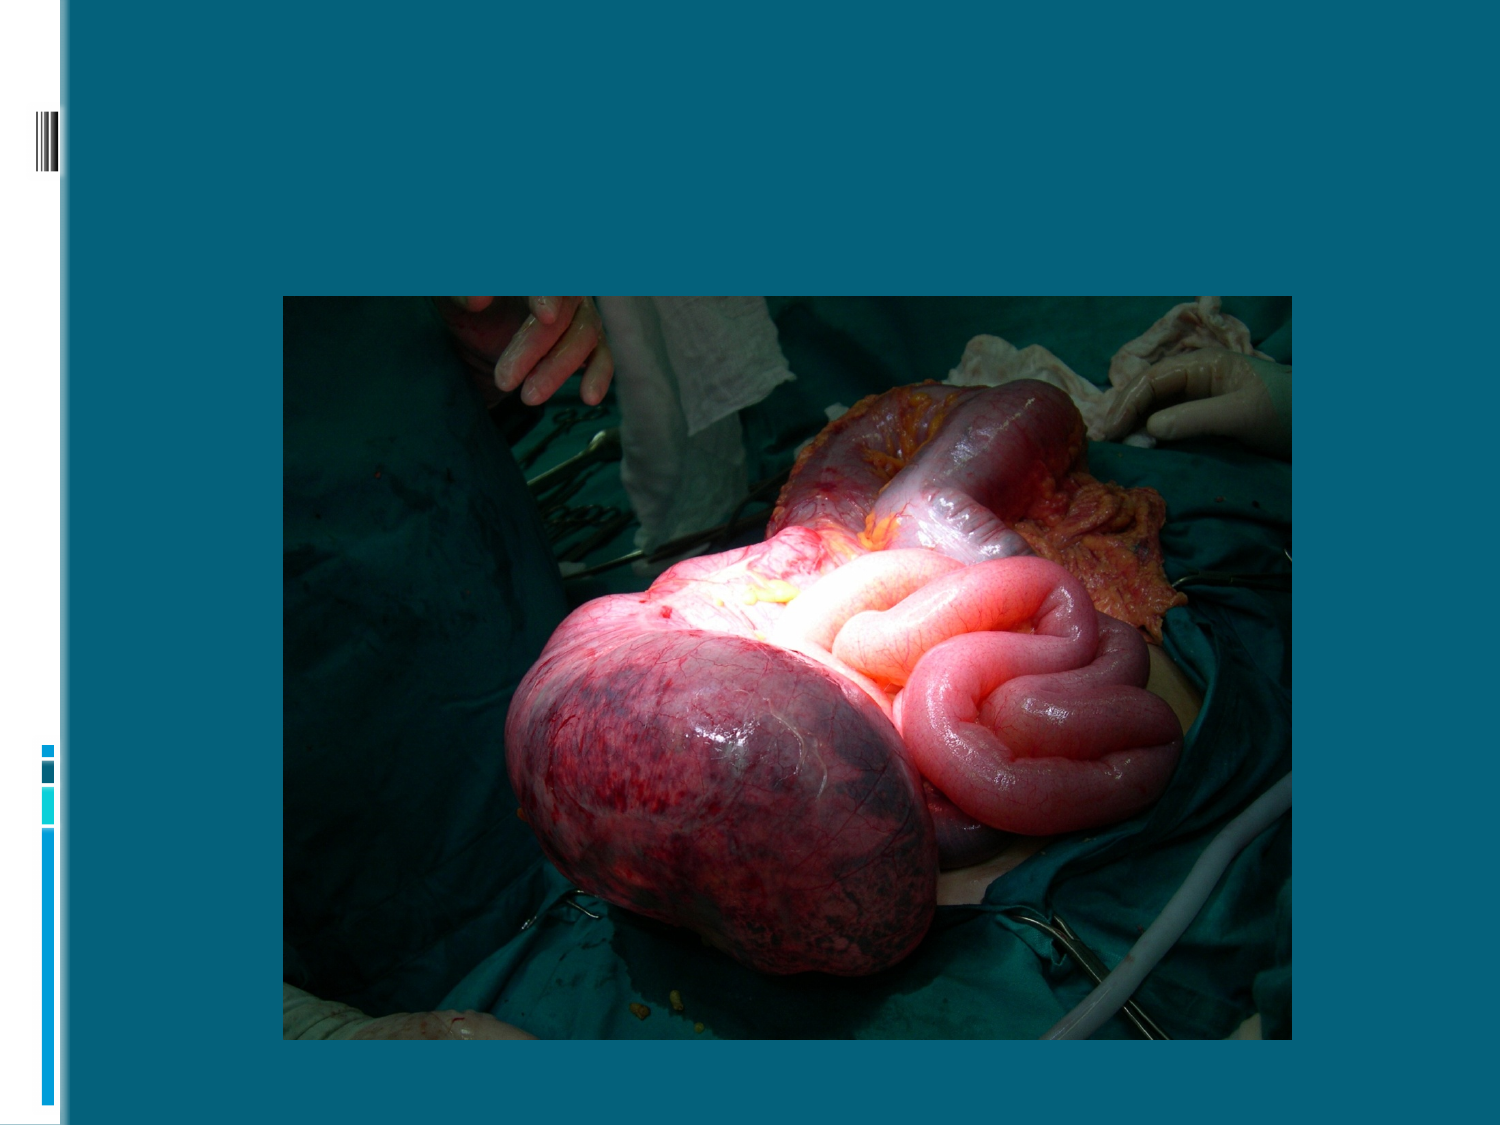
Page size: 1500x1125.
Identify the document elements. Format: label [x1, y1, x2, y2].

list [282, 295, 1293, 1040]
